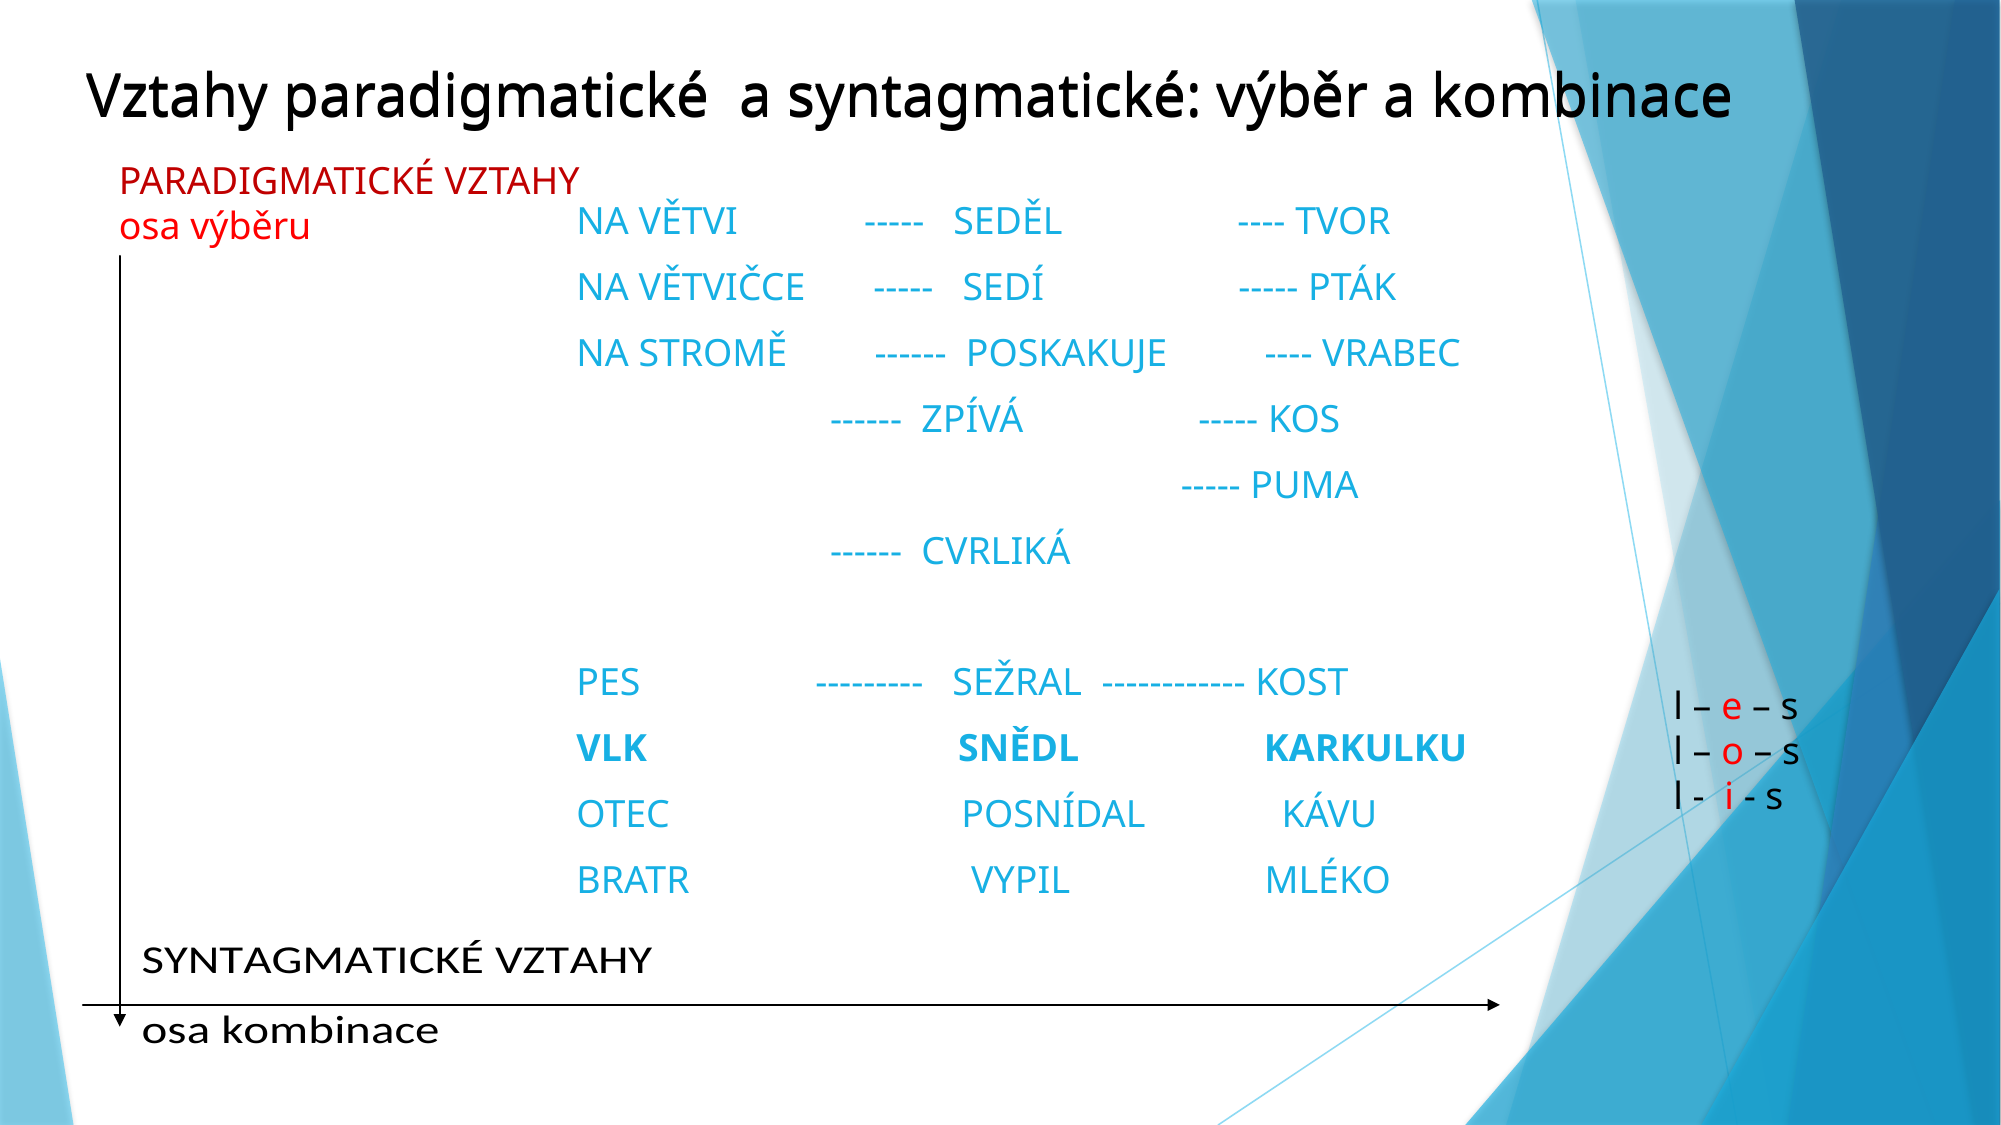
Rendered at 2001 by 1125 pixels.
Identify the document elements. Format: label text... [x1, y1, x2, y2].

list NA VĚTVI ----- SEDĚL ---- TVOR NA VĚTVIČCE ----- SEDÍ ----- PTÁK NA STROMĚ ------ POSKAKUJE ---- VRABEC ------ ZPÍVÁ ----- KOS ----- PUMA ------ CVRLIKÁ PES --------- SEŽRAL ------------ KOST VLK SNĚDL KARKULKU OTEC POSNÍDAL KÁVU BRATR VYPIL MLÉKO [561, 189, 2000, 1020]
text_box l – e – s l – o – s l - i - s [1658, 674, 1959, 824]
picture [141, 935, 1377, 1076]
text_box Vztahy paradigmatické a syntagmatické: výběr a kombinace [71, 50, 1876, 182]
text_box PARADIGMATICKÉ VZTAHY osa výběru [104, 149, 1500, 255]
